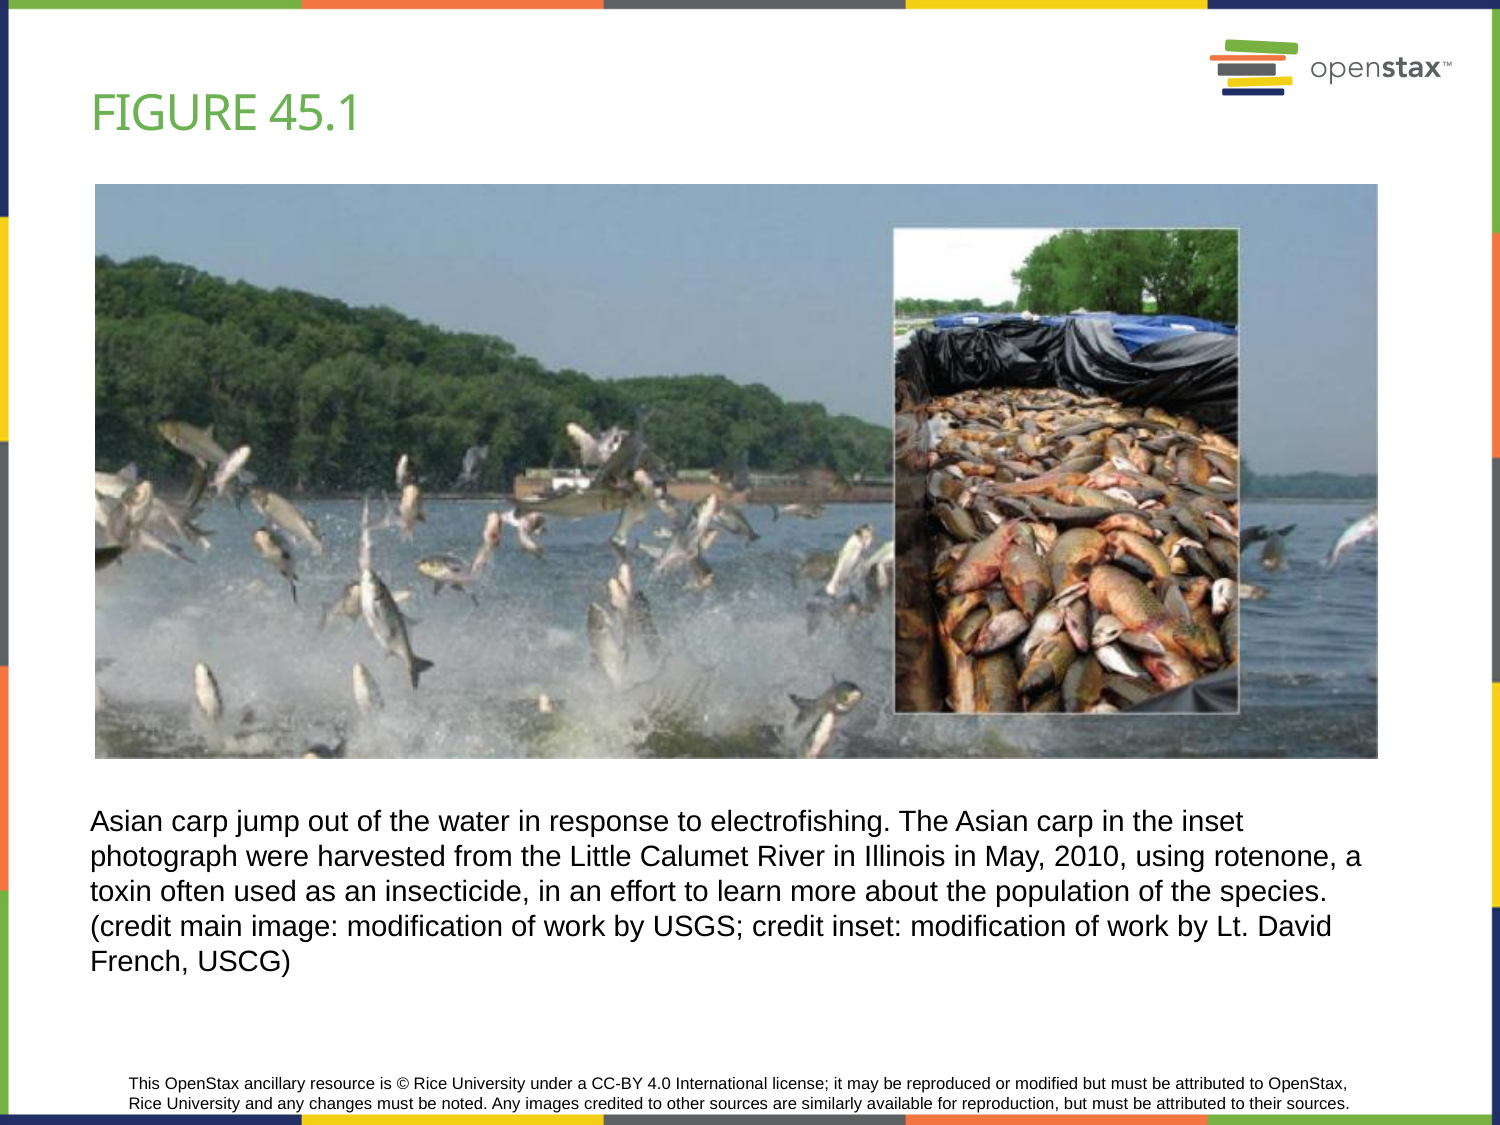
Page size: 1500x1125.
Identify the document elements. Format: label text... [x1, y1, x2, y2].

picture [0, 0, 1500, 1125]
list Asian carp jump out of the water in response to electrofishing. The Asian carp in the inset photograph were harvested from the Little Calumet River in Illinois in May, 2010, using rotenone, a toxin often used as an insecticide, in an effort to learn more about the population of the species. (credit main image: modification of work by USGS; credit inset: modification of work by Lt. David French, USCG) [75, 794, 1398, 986]
footer This OpenStax ancillary resource is © Rice University under a CC-BY 4.0 International license; it may be reproduced or modified but must be attributed to OpenStax, Rice University and any changes must be noted. Any images credited to other sources are similarly available for reproduction, but must be attributed to their sources. [113, 1065, 1398, 1112]
title Figure 45.1 [75, 39, 1398, 148]
